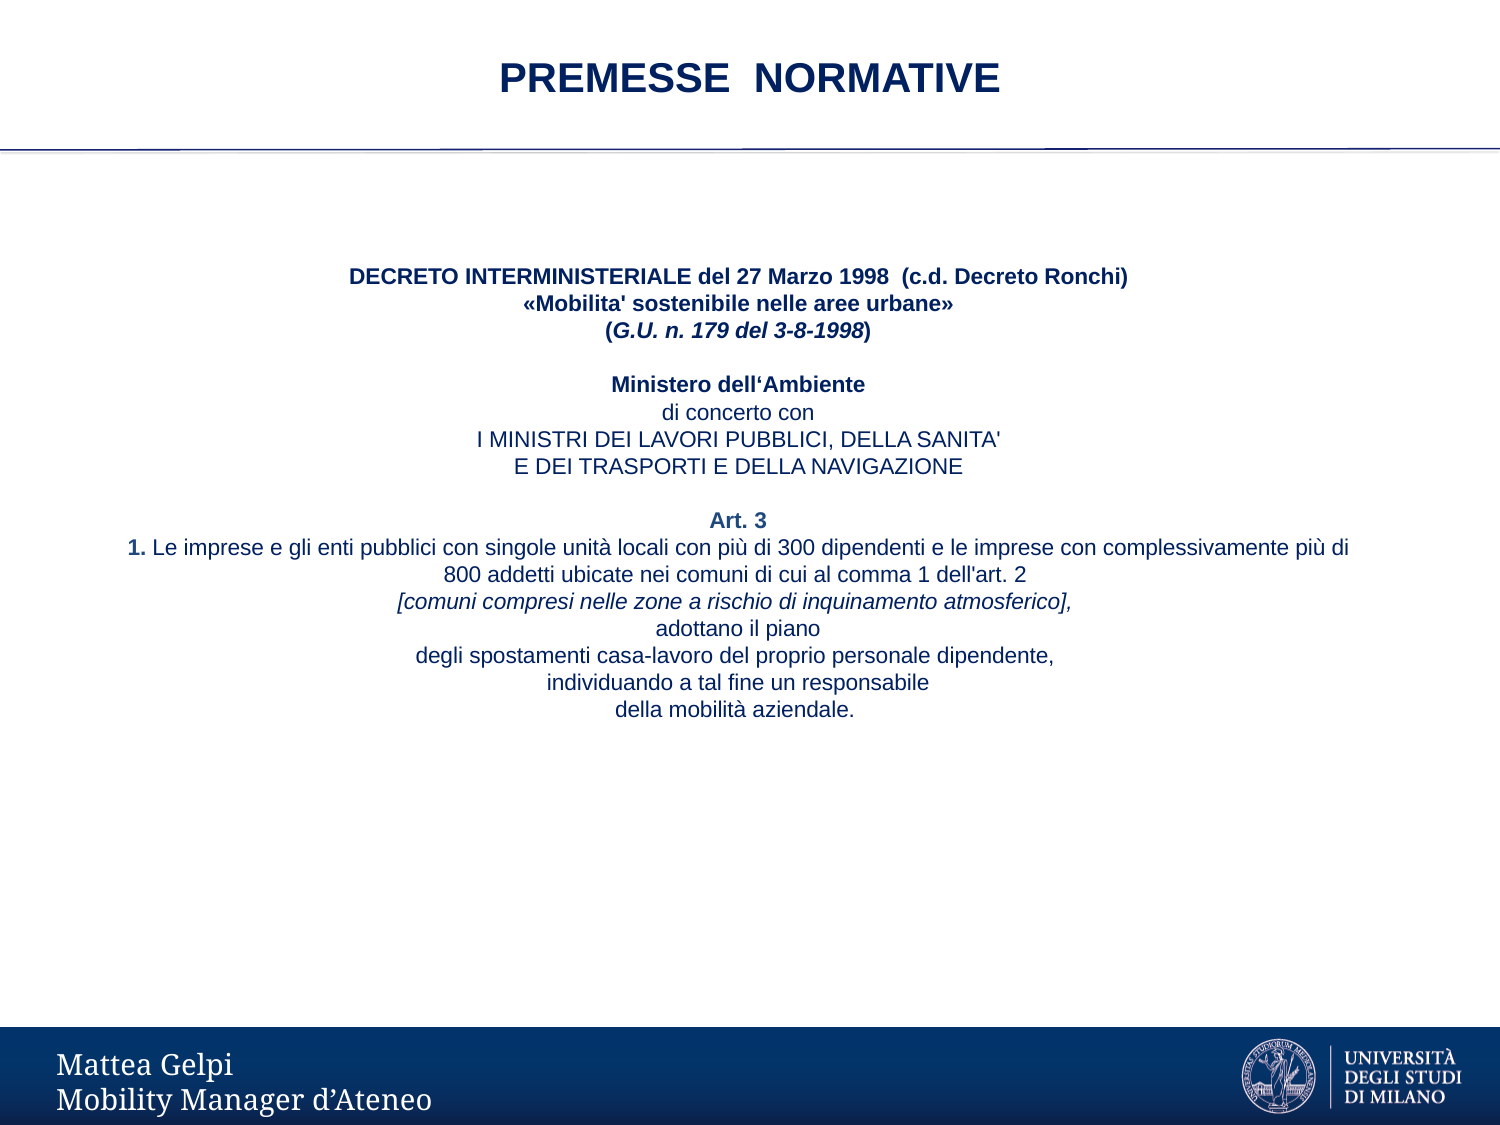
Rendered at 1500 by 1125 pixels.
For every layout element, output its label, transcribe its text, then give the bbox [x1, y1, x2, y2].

text_box PREMESSE NORMATIVE [374, 43, 1125, 108]
title DECRETO INTERMINISTERIALE del 27 Marzo 1998 (c.d. Decreto Ronchi) «Mobilita' sostenibile nelle aree urbane» (G.U. n. 179 del 3-8-1998) Ministero dell‘Ambiente di concerto con I MINISTRI DEI LAVORI PUBBLICI, DELLA SANITA' E DEI TRASPORTI E DELLA NAVIGAZIONE Art. 3 1. Le imprese e gli enti pubblici con singole unità locali con più di 300 dipendenti e le imprese con complessivamente più di 800 addetti ubicate nei comuni di cui al comma 1 dell'art. 2 [comuni compresi nelle zone a rischio di inquinamento atmosferico], adottano il piano degli spostamenti casa-lavoro del proprio personale dipendente, individuando a tal fine un responsabile della mobilità aziendale. [112, 208, 1376, 929]
picture [0, 1027, 1500, 1125]
text_box [4, 1046, 1013, 1093]
